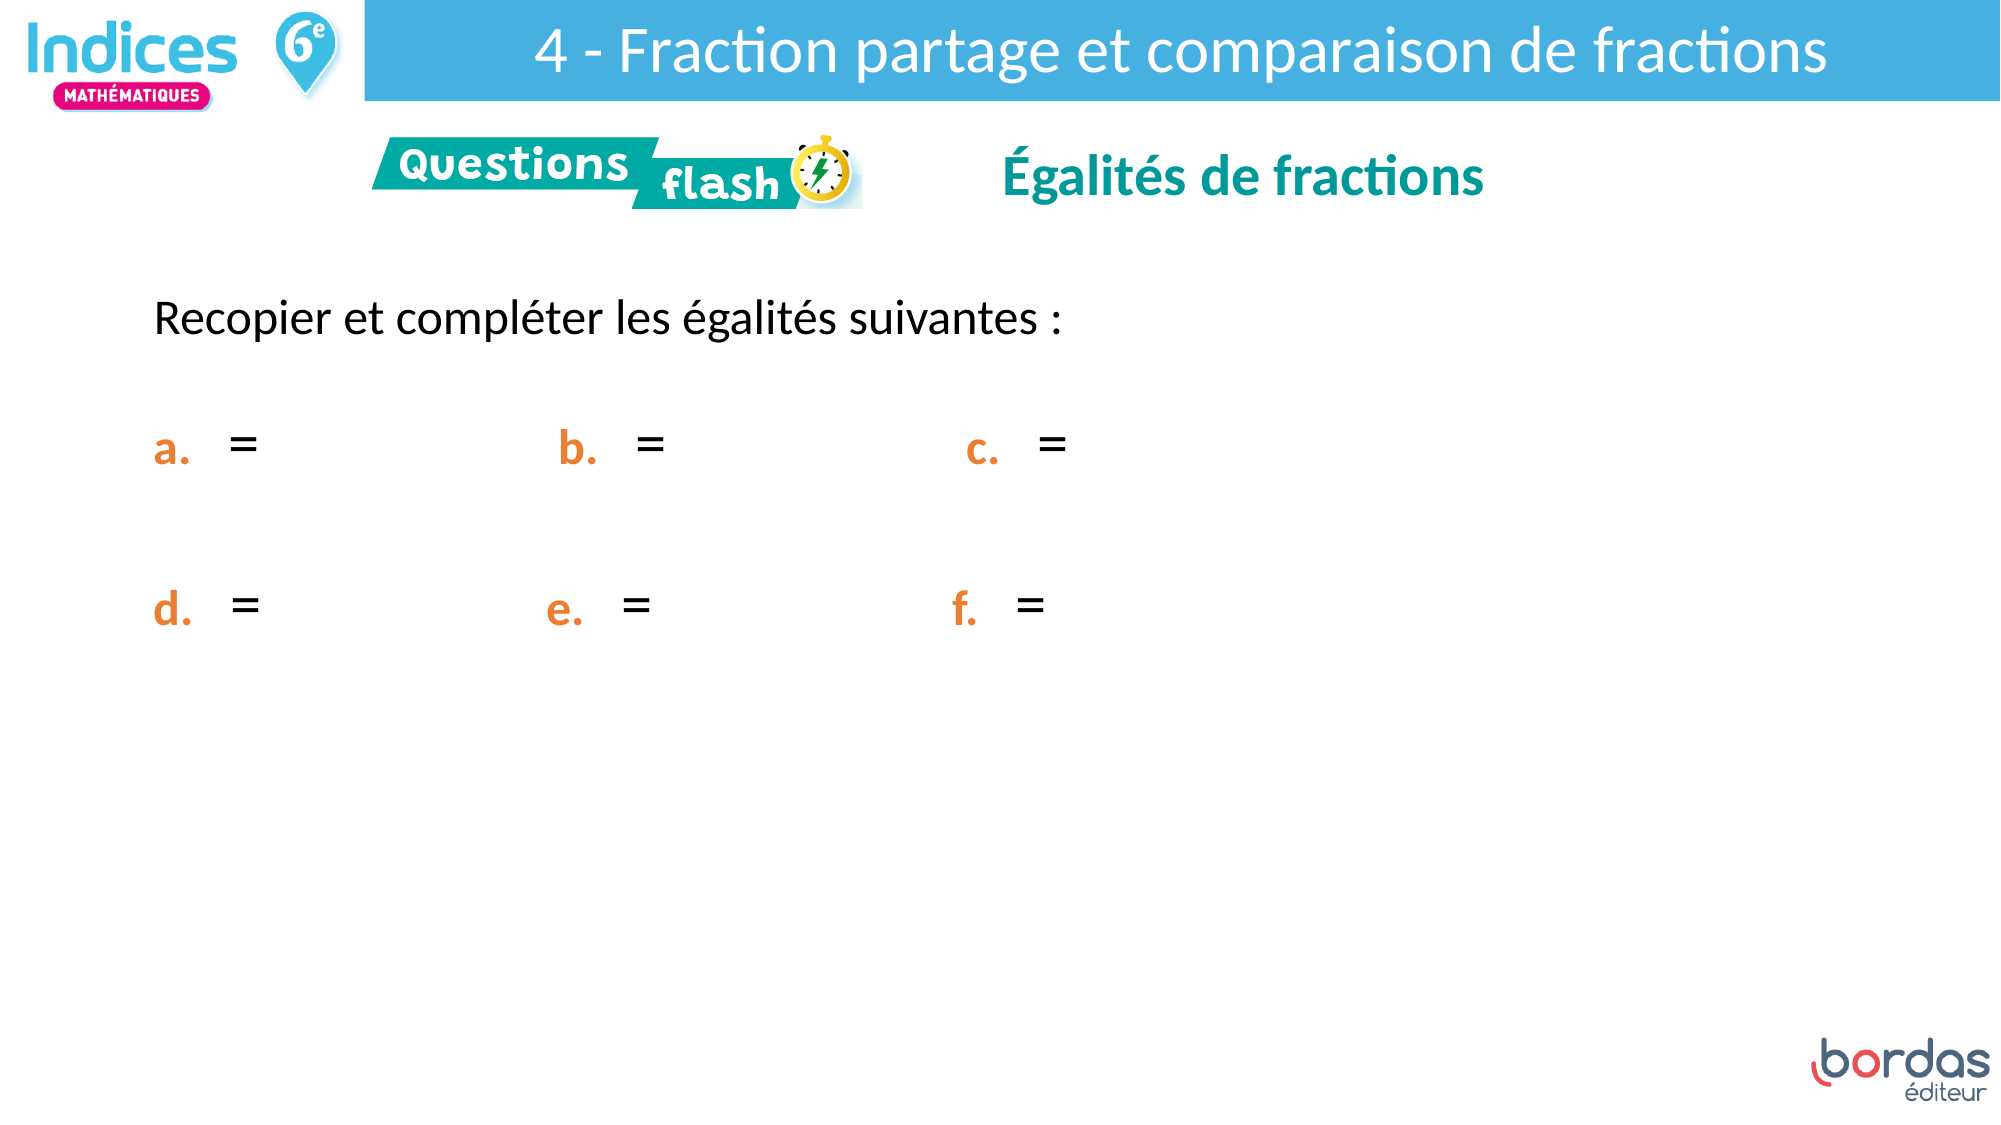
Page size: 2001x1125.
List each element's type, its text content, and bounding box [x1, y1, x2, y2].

picture [1799, 1032, 2000, 1108]
picture [365, 128, 867, 214]
picture [21, 10, 344, 115]
text_box Égalités de fractions [987, 129, 1500, 214]
title 4 - Fraction partage et comparaison de fractions [364, 0, 2000, 102]
